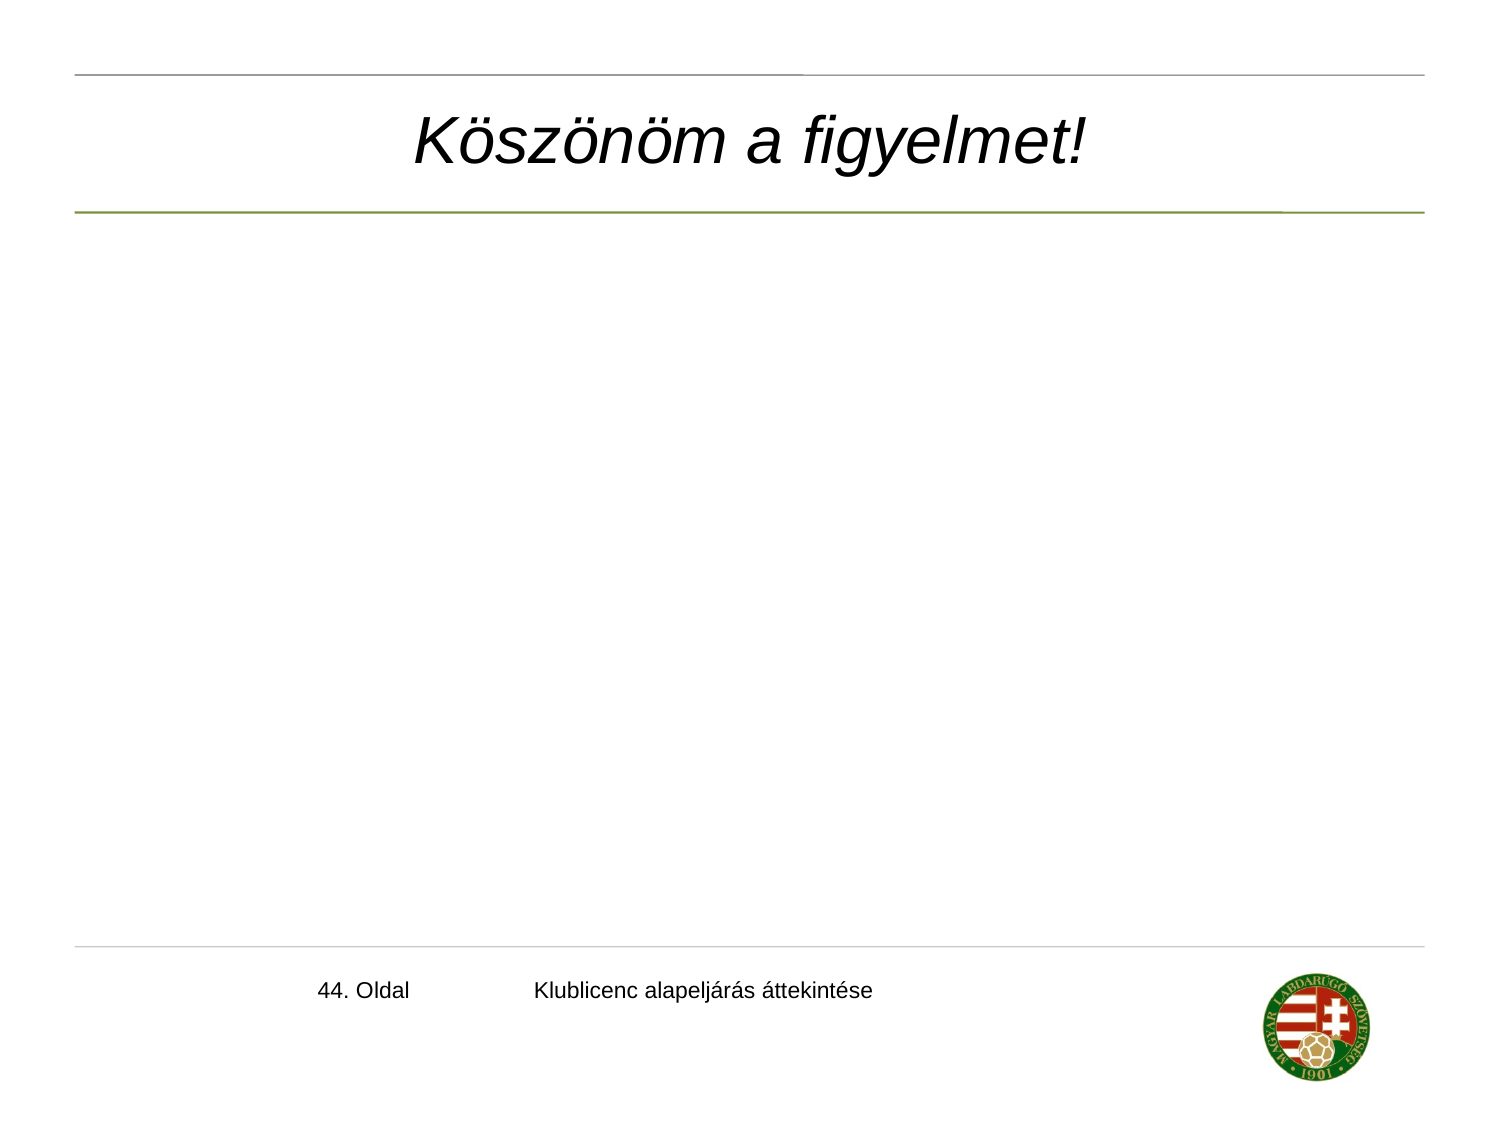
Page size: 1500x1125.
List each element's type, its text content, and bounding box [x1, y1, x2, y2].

text_box Köszönöm a figyelmet! [75, 89, 1426, 185]
picture [1262, 972, 1372, 1082]
